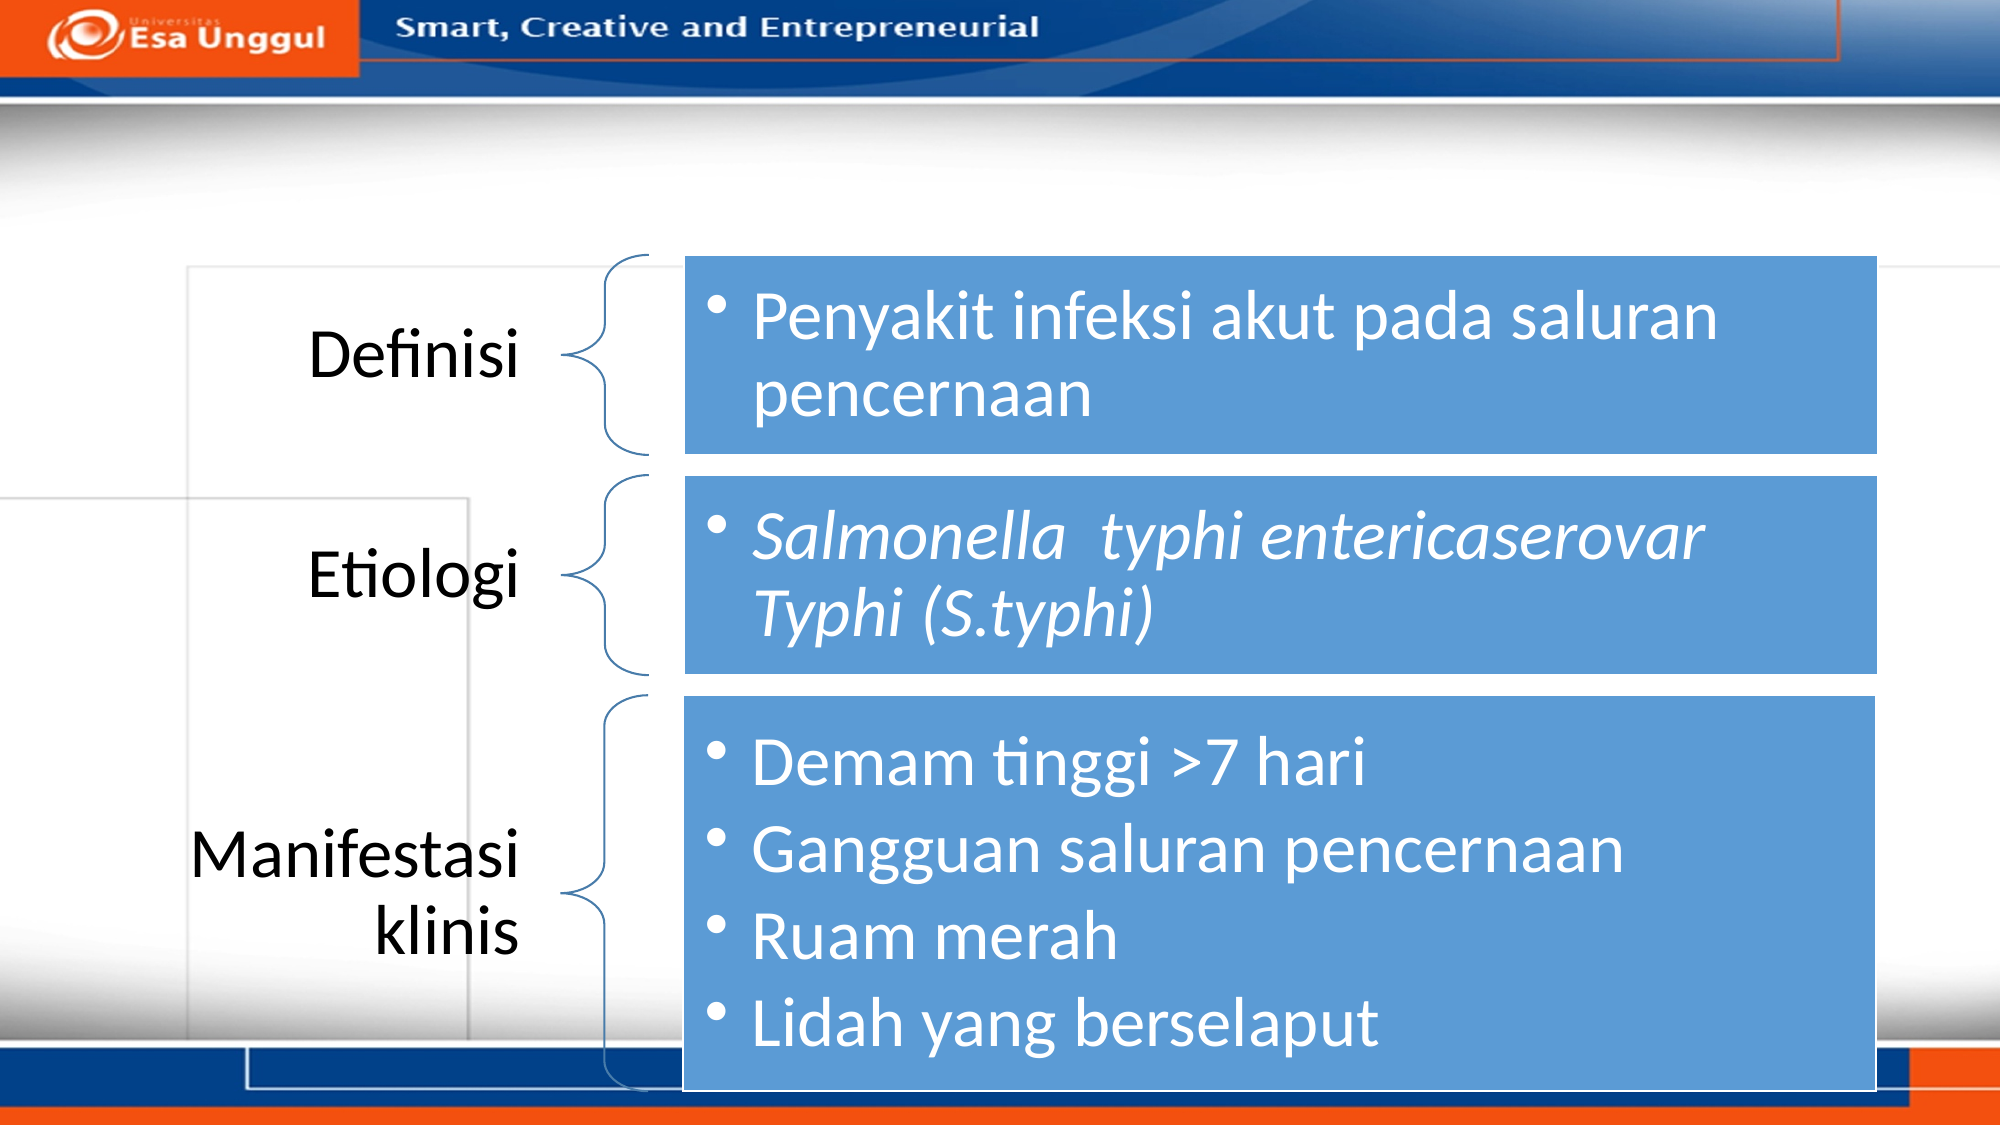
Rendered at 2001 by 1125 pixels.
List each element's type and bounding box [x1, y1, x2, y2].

list [121, 243, 1879, 1103]
picture [0, 0, 2000, 1125]
